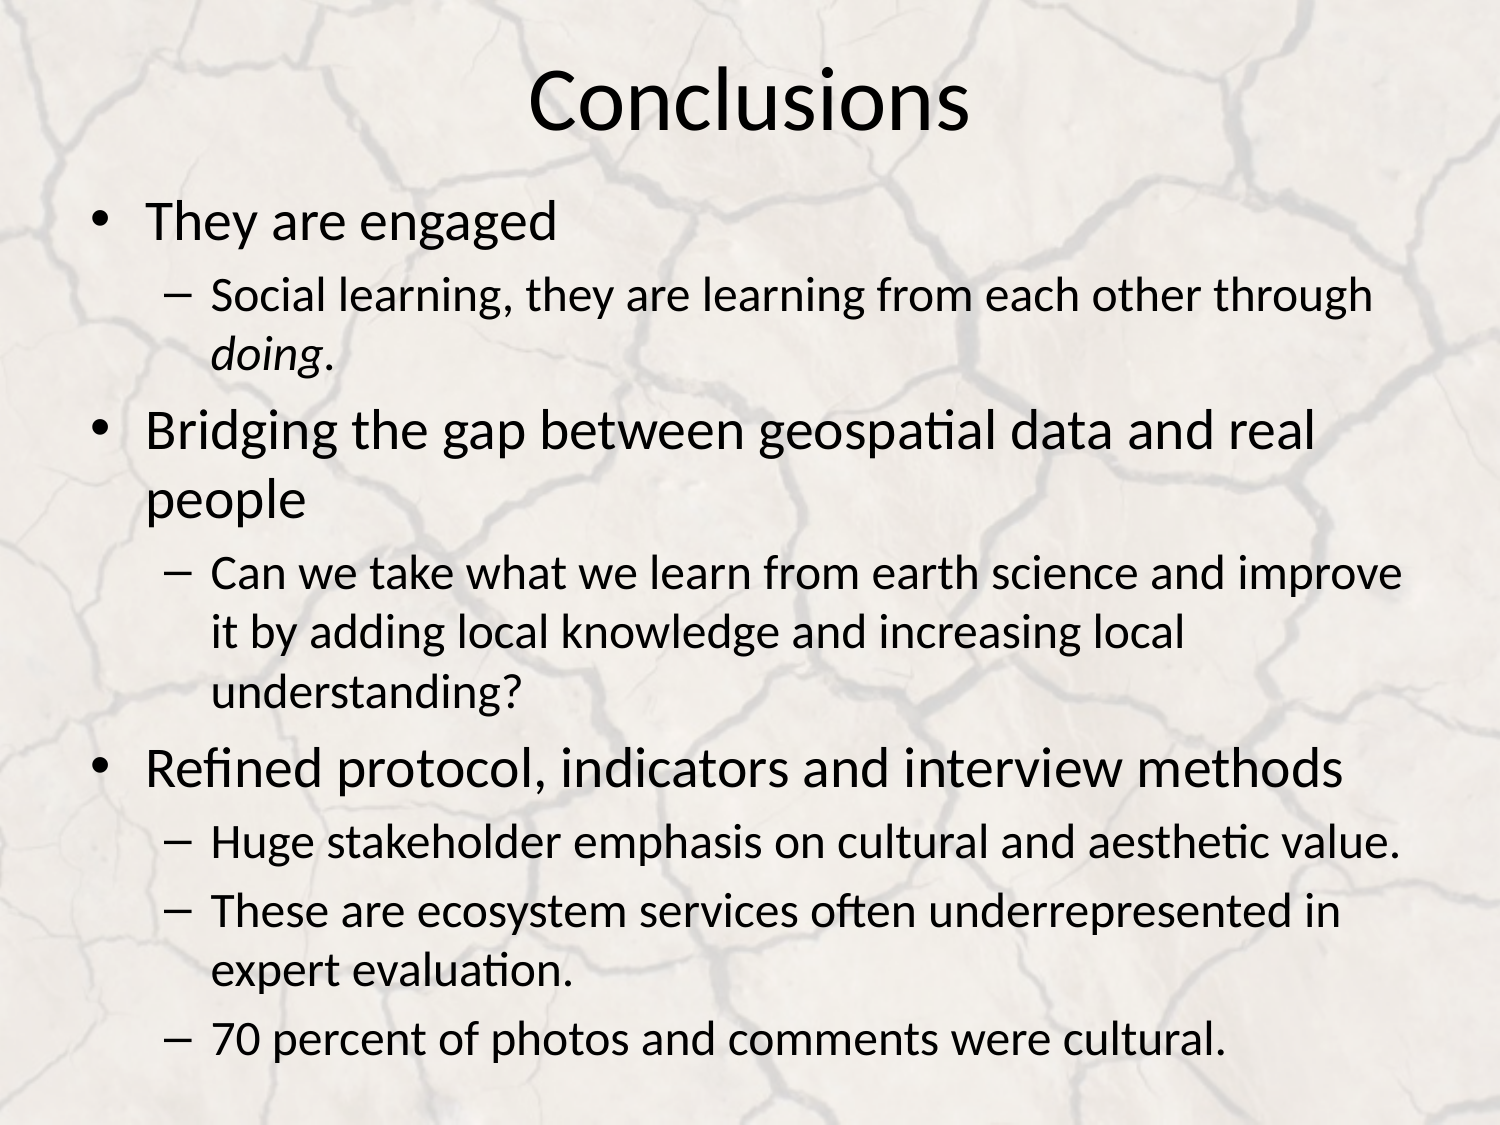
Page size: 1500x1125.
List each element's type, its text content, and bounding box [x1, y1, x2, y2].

list They are engaged Social learning, they are learning from each other through doing. Bridging the gap between geospatial data and real people Can we take what we learn from earth science and improve it by adding local knowledge and increasing local understanding? Refined protocol, indicators and interview methods Huge stakeholder emphasis on cultural and aesthetic value. These are ecosystem services often underrepresented in expert evaluation. 70 percent of photos and comments were cultural. [75, 174, 1425, 1088]
title Conclusions [75, 0, 1425, 174]
